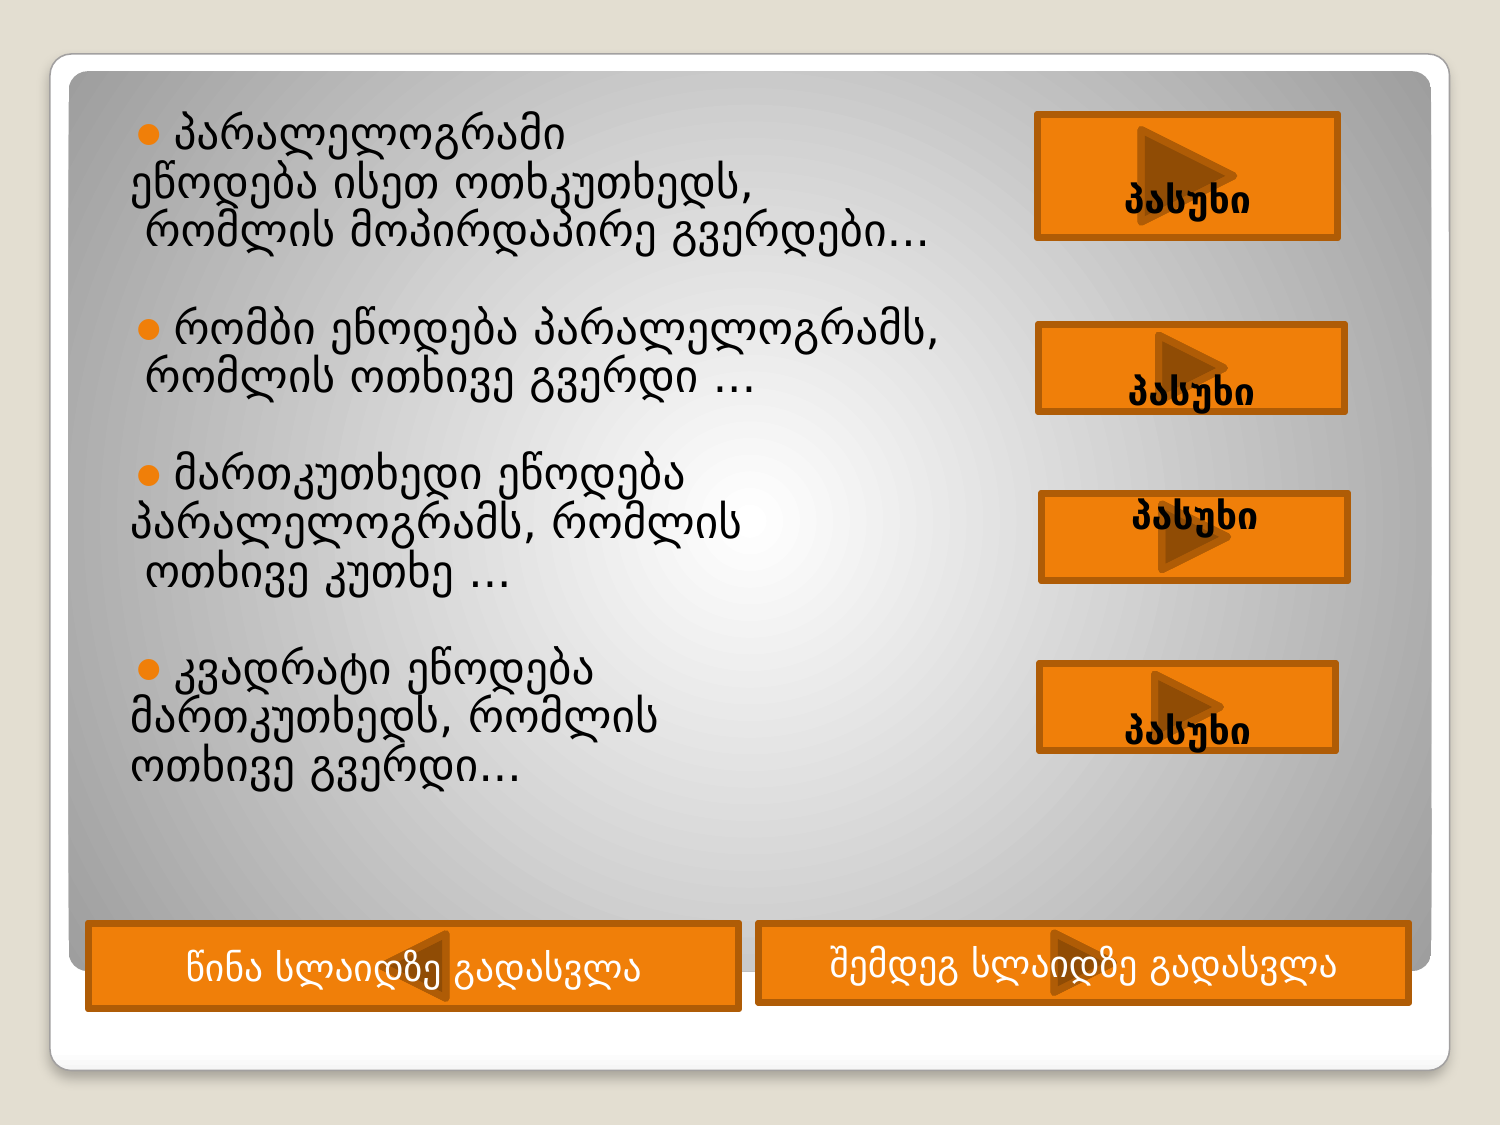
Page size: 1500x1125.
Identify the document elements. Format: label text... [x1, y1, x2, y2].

text_box შემდეგ სლაიდზე გადასვლა [758, 923, 1409, 1003]
text_box პასუხი [1038, 324, 1345, 412]
text_box პასუხი [1041, 493, 1348, 581]
text_box პასუხი [1037, 114, 1338, 238]
list პარალელოგრამი ეწოდება ისეთ ოთხკუთხედს, რომლის მოპირდაპირე გვერდები... რომბი ეწოდება პარალელოგრამს, რომლის ოთხივე გვერდი ... მართკუთხედი ეწოდება პარალელოგრამს, რომლის ოთხივე კუთხე ... კვადრატი ეწოდება მართკუთხედს, რომლის ოთხივე გვერდი... [99, 99, 1450, 843]
text_box პასუხი [1039, 663, 1336, 751]
text_box წინა სლაიდზე გადასვლა [88, 923, 739, 1009]
